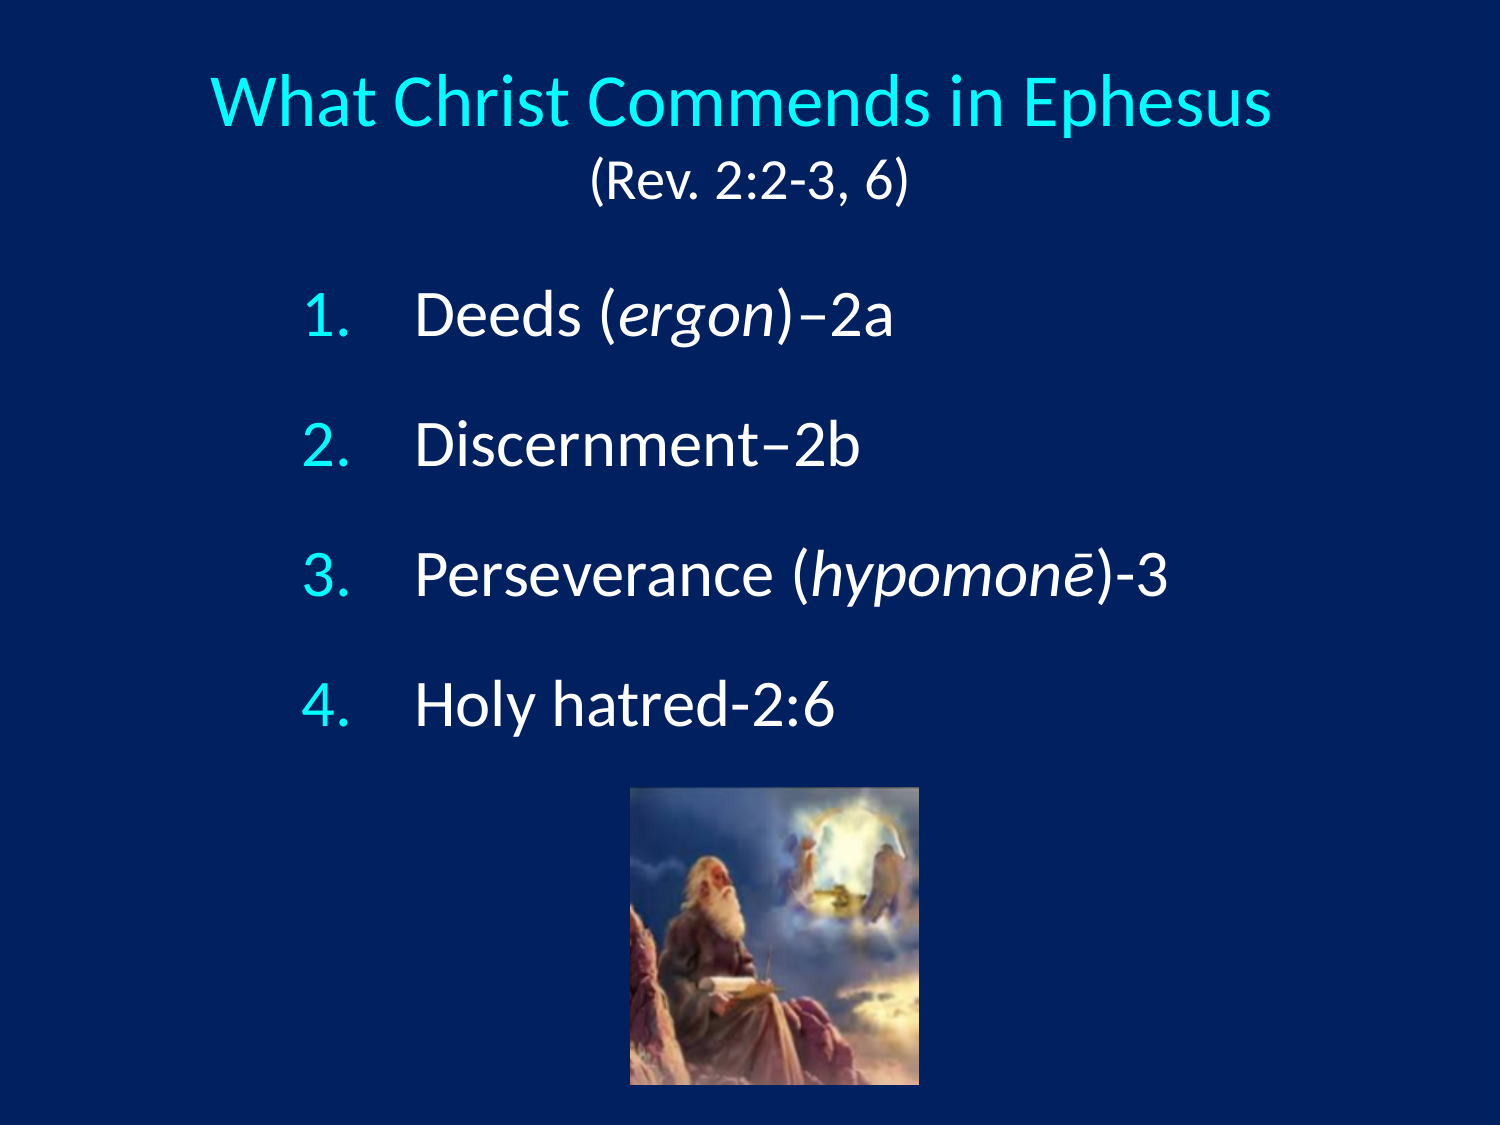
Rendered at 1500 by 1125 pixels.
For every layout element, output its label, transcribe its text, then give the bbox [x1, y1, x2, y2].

list Deeds (ergon)‒2a Discernment‒2b Perseverance (hypomonē)-3 Holy hatred-2:6 [286, 262, 1263, 738]
picture [630, 787, 919, 1085]
title What Christ Commends in Ephesus (Rev. 2:2-3, 6) [0, 37, 1500, 225]
